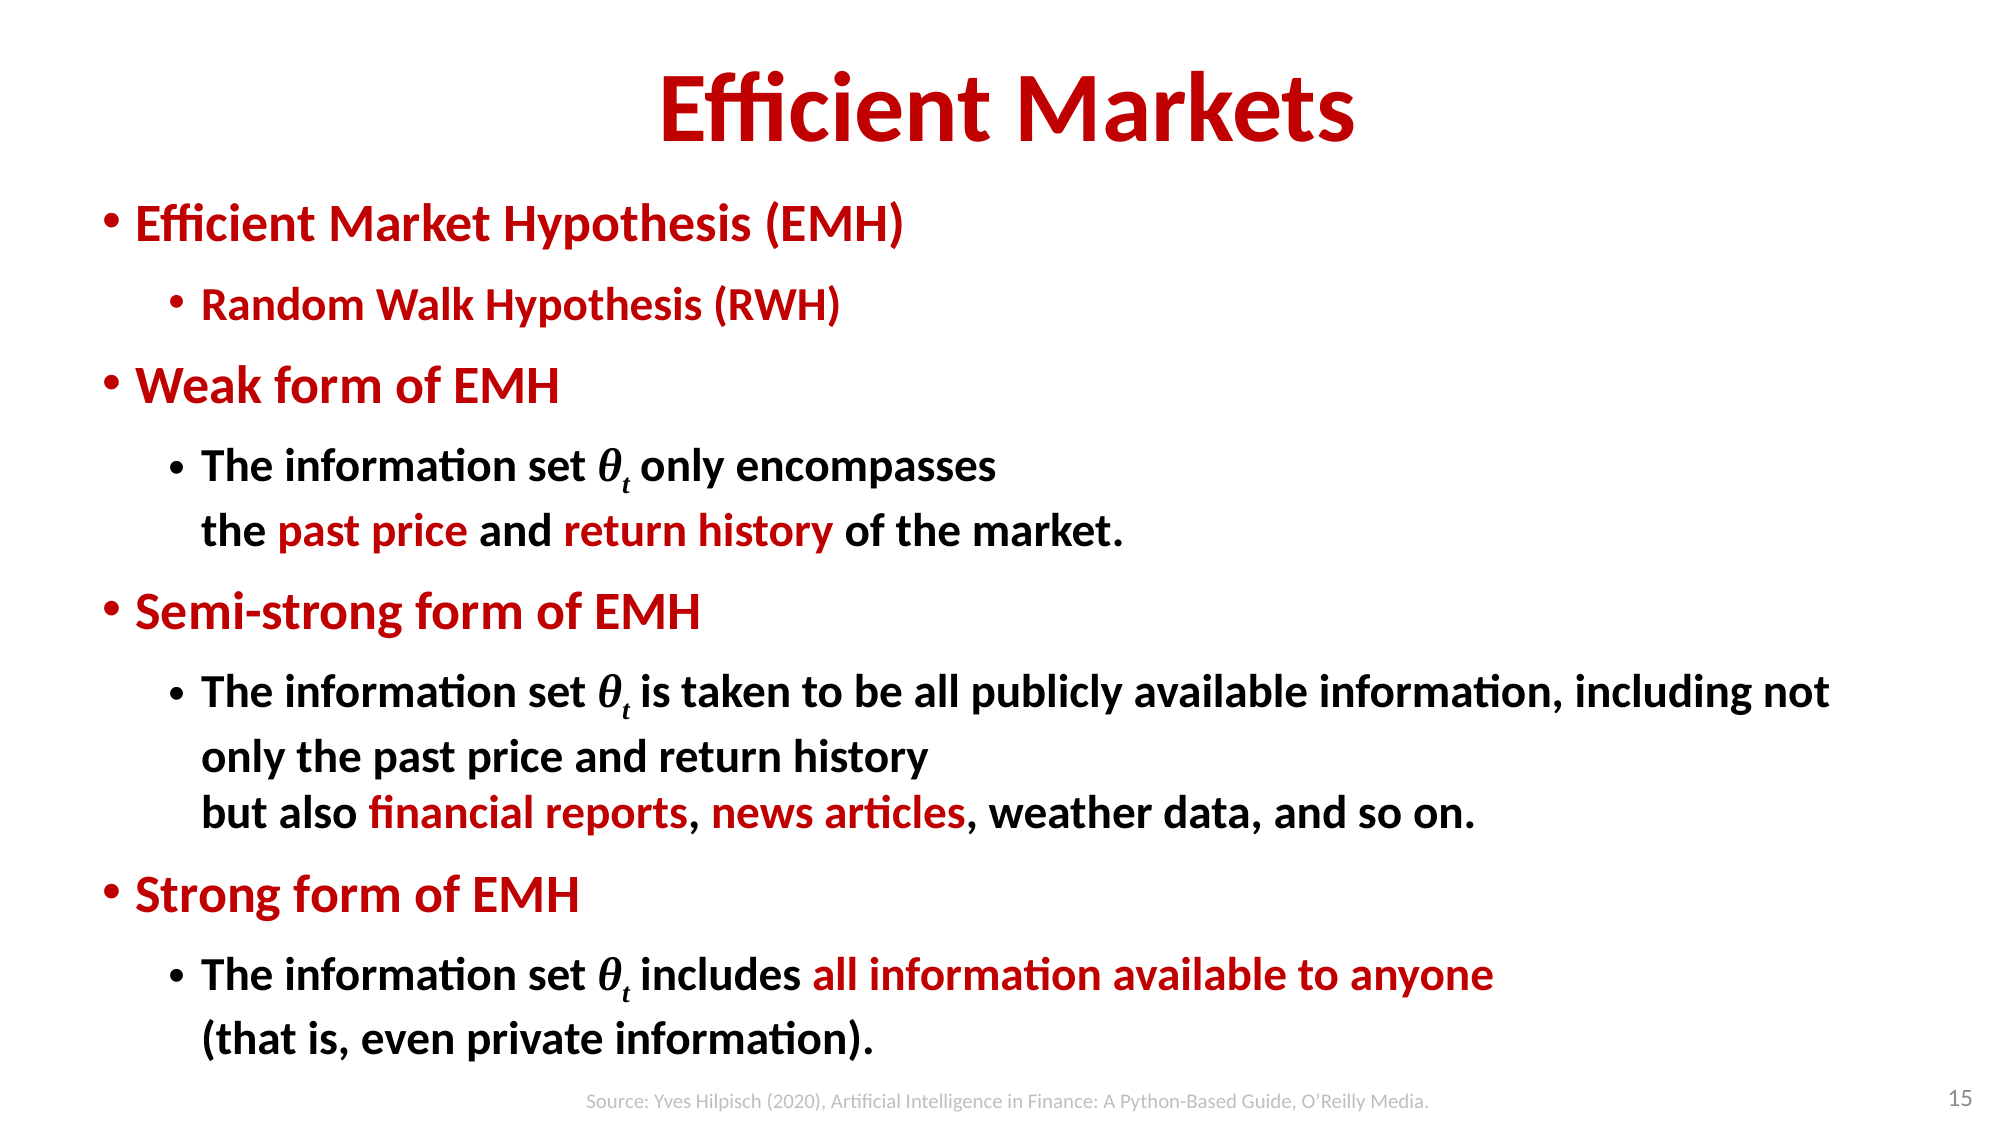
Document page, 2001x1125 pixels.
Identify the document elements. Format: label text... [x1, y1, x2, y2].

slide_number 15 [1830, 1076, 1989, 1116]
text_box Source: Yves Hilpisch (2020), Artificial Intelligence in Finance: A Python-Based Guide, O’Reilly Media. [316, 1079, 1700, 1120]
list Efficient Market Hypothesis (EMH) Random Walk Hypothesis (RWH) Weak form of EMH The information set θt only encompasses the past price and return history of the market. Semi-strong form of EMH The information set θt is taken to be all publicly available information, including not only the past price and return history but also financial reports, news articles, weather data, and so on. Strong form of EMH The information set θt includes all information available to anyone (that is, even private information). [87, 180, 1929, 1077]
title Efficient Markets [87, 22, 1929, 180]
